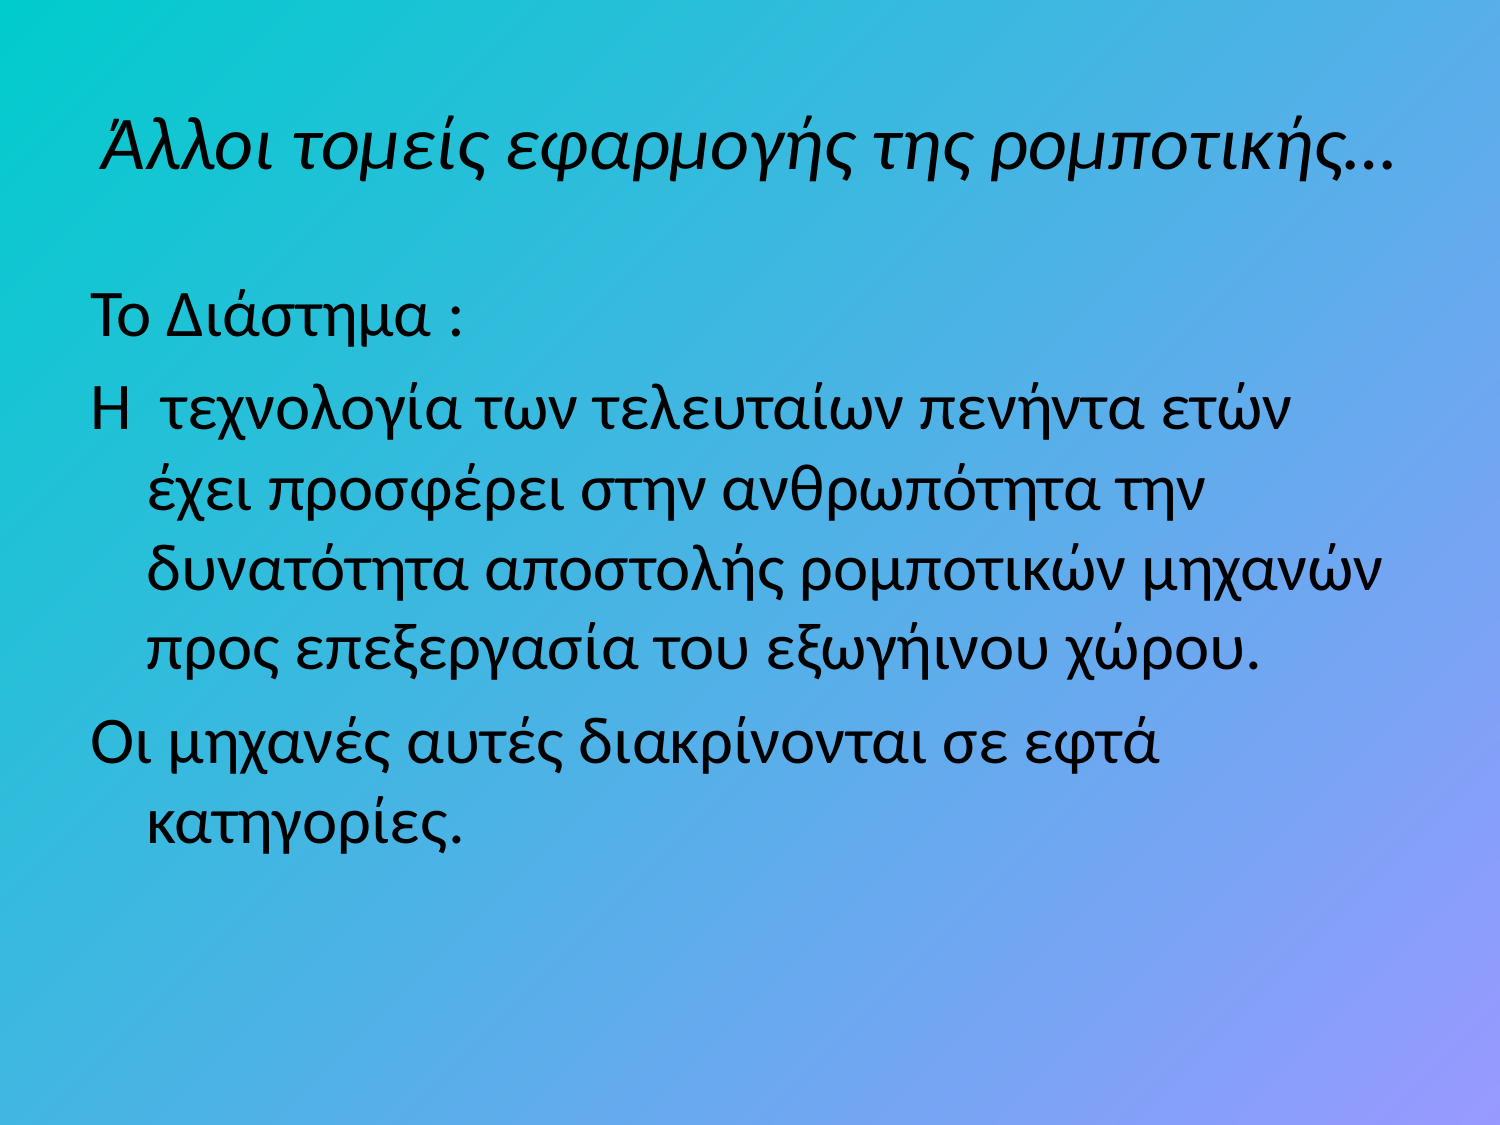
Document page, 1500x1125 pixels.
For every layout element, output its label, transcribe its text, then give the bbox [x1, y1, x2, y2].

list Το Διάστημα : H τεχνολογία των τελευταίων πενήντα ετών έχει προσφέρει στην ανθρωπότητα την δυνατότητα αποστολής ρομποτικών μηχανών προς επεξεργασία του εξωγήινου χώρου. Οι μηχανές αυτές διακρίνονται σε εφτά κατηγορίες. [75, 262, 1425, 1005]
title Άλλοι τομείς εφαρμογής της ρομποτικής… [75, 45, 1425, 233]
